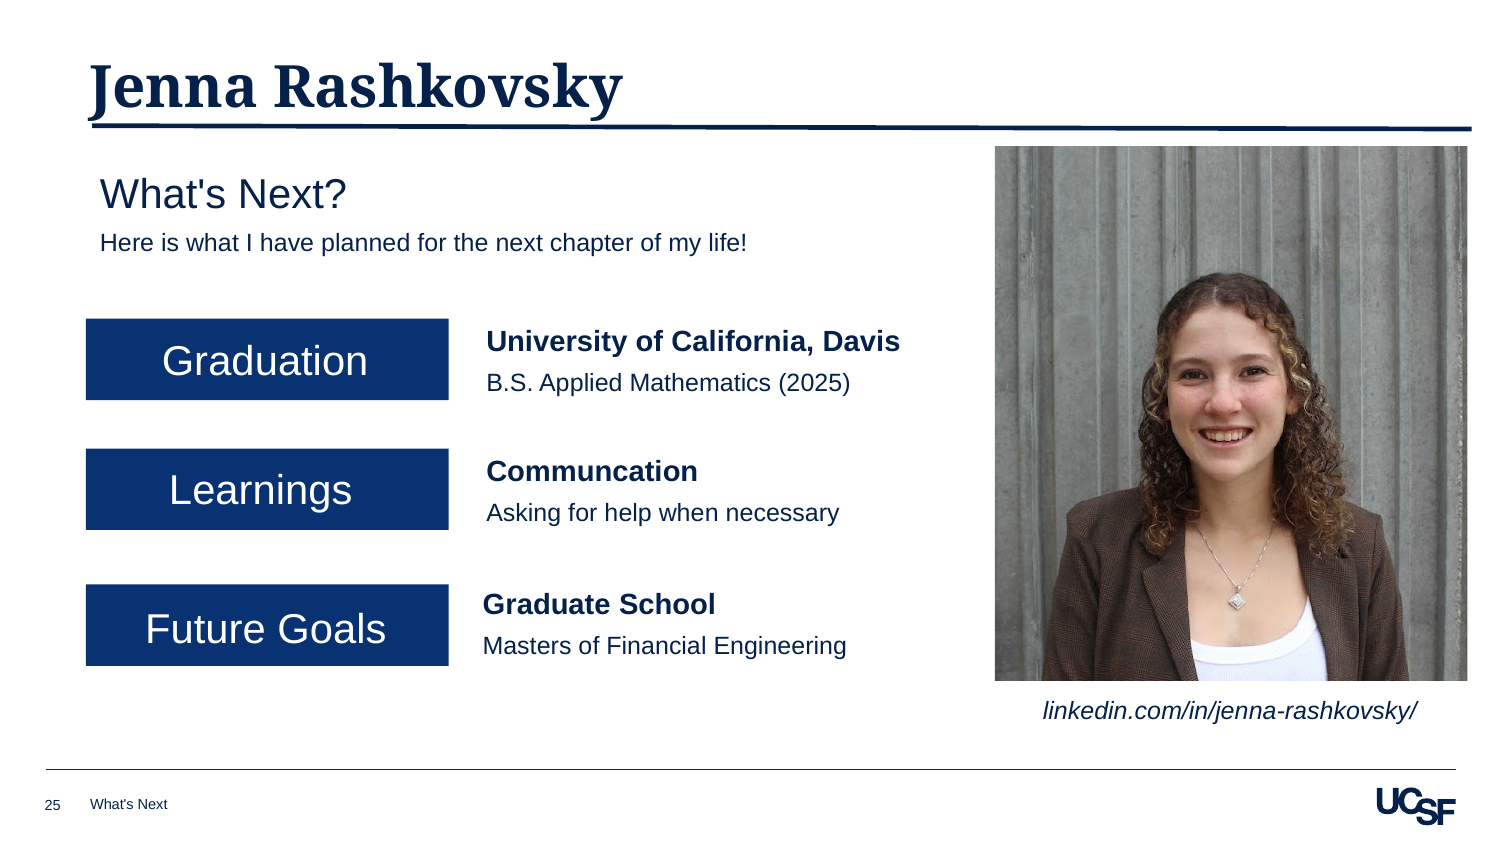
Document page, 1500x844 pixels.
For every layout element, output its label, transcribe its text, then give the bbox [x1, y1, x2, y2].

text_box Graduate School Masters of Financial Engineering [467, 582, 957, 710]
text_box [85, 584, 449, 666]
text_box Learnings [126, 460, 407, 513]
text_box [91, 125, 1472, 130]
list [994, 146, 1468, 682]
text_box [85, 318, 449, 401]
text_box University of California, Davis B.S. Applied Mathematics (2025) [471, 318, 960, 414]
text_box Graduation [132, 332, 399, 387]
footer What's Next [89, 796, 798, 813]
list What's Next? Here is what I have planned for the next chapter of my life! [84, 165, 942, 333]
text_box linkedin.com/in/jenna-rashkovsky/ [1005, 694, 1456, 725]
slide_number 25 [44, 793, 85, 814]
title Jenna Rashkovsky [74, 52, 1416, 128]
text_box Communcation Asking for help when necessary [471, 448, 960, 544]
text_box Future Goals [111, 600, 420, 651]
text_box [85, 448, 449, 530]
